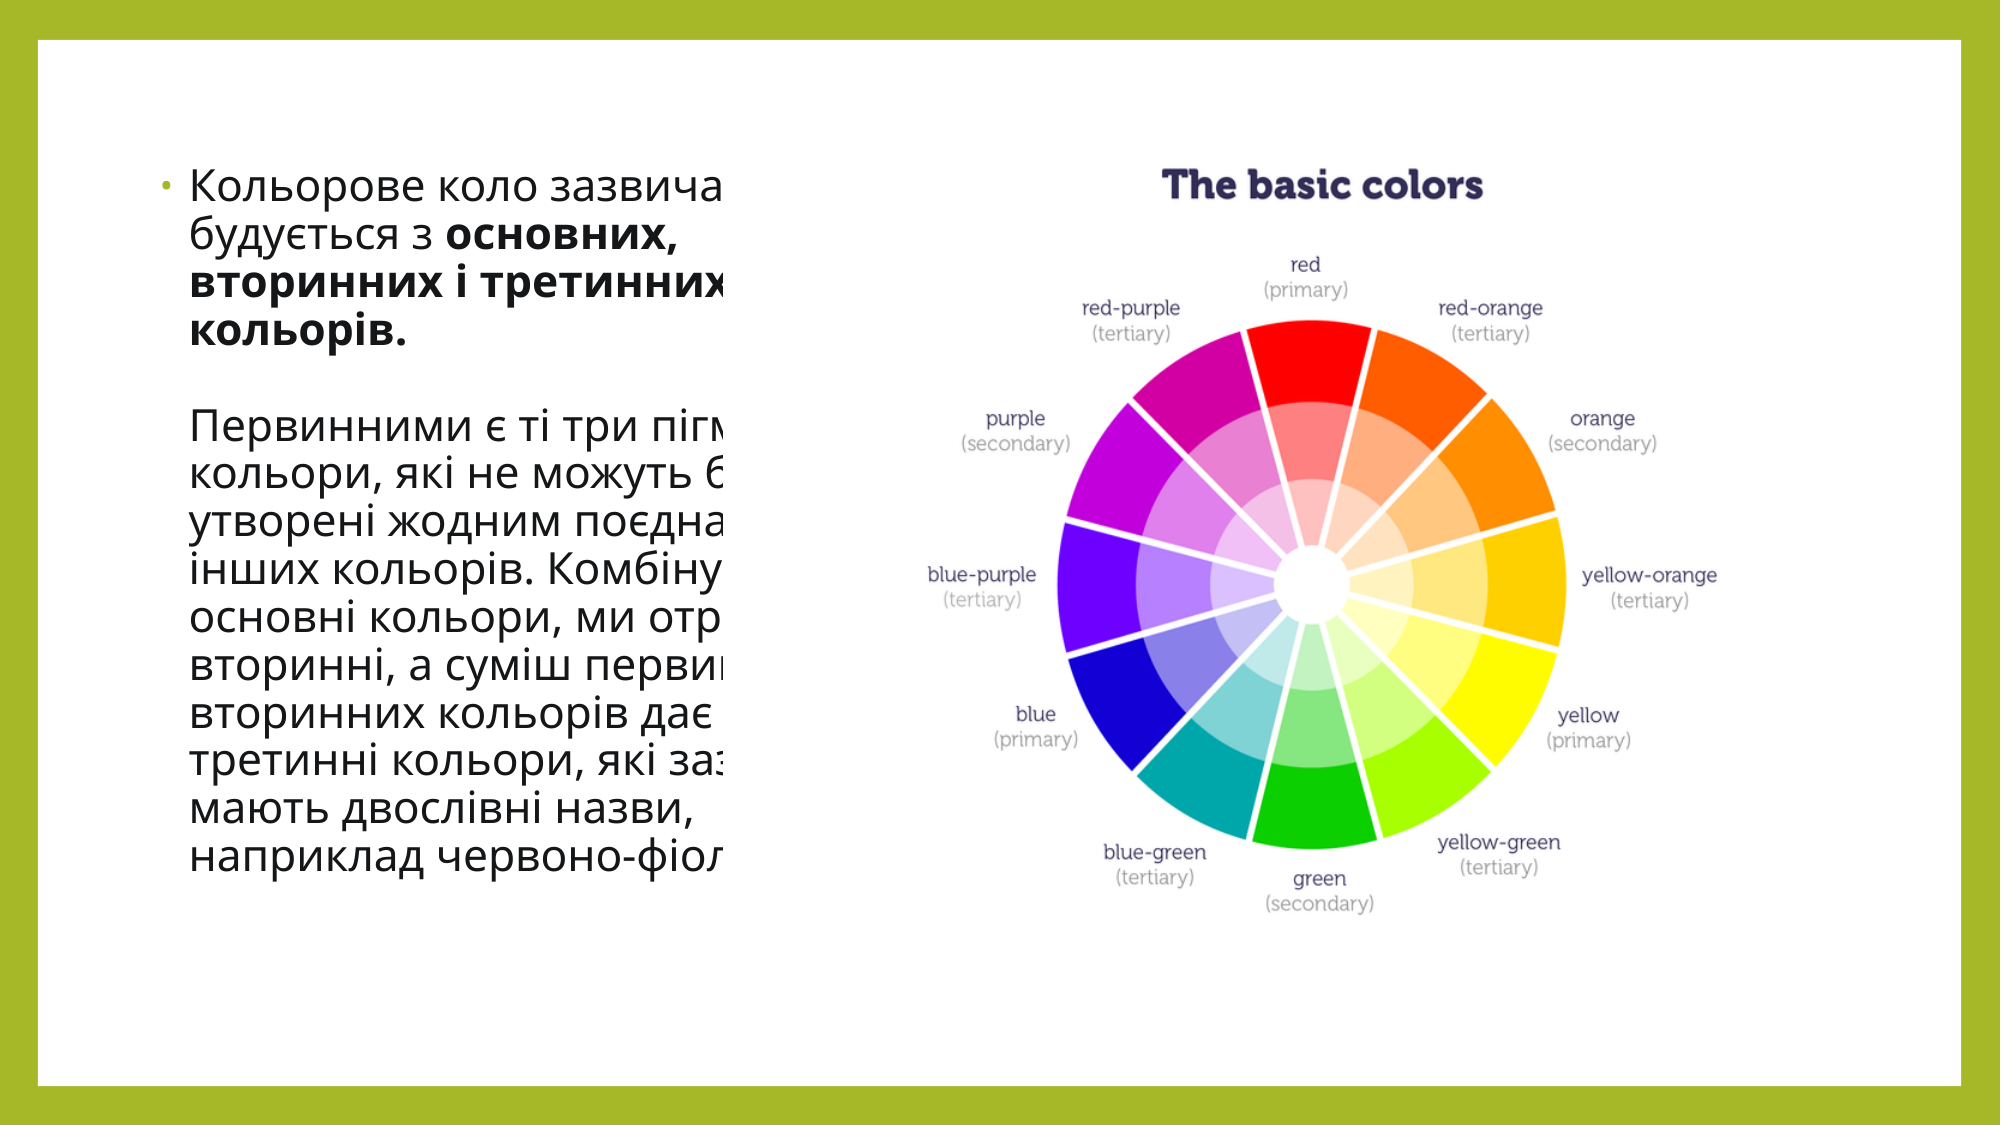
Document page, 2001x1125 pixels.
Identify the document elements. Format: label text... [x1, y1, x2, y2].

picture [723, 111, 1923, 979]
list Кольорове коло зазвичай будується з основних, вторинних і третинних кольорів. Первинними є ті три пігментні кольори, які не можуть бути утворені жодним поєднанням інших кольорів. Комбінуючи основні кольори, ми отримуємо вторинні, а суміш первинних і вторинних кольорів дає нам третинні кольори, які зазвичай мають двослівні назви, наприклад червоно-фіолетовий. [137, 156, 954, 1014]
